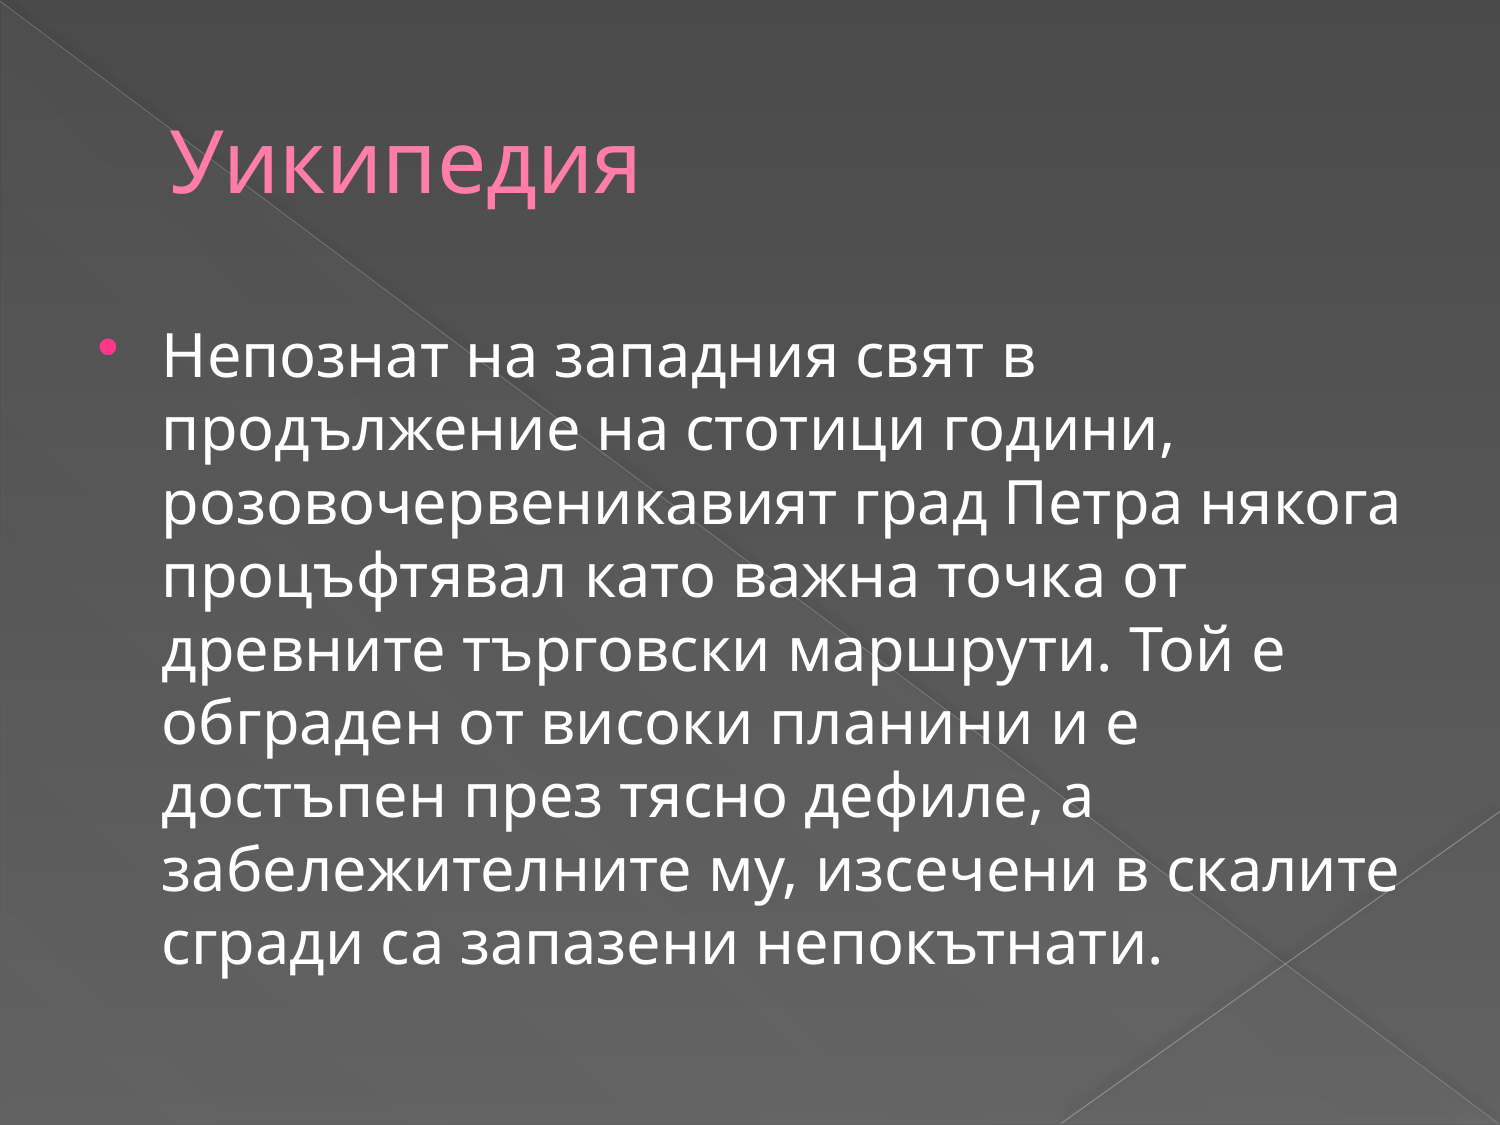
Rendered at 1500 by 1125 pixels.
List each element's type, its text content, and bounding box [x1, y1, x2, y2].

list Непознат на западния свят в продължение на стотици години, розовочервеникавият град Петра някога процъфтявал като важна точка от древните търговски маршрути. Той е обграден от високи планини и е достъпен през тясно дефиле, а забележителните му, изсечени в скалите сгради са запазени непокътнати. [75, 308, 1425, 1059]
title Уикипедия [75, 43, 1425, 274]
